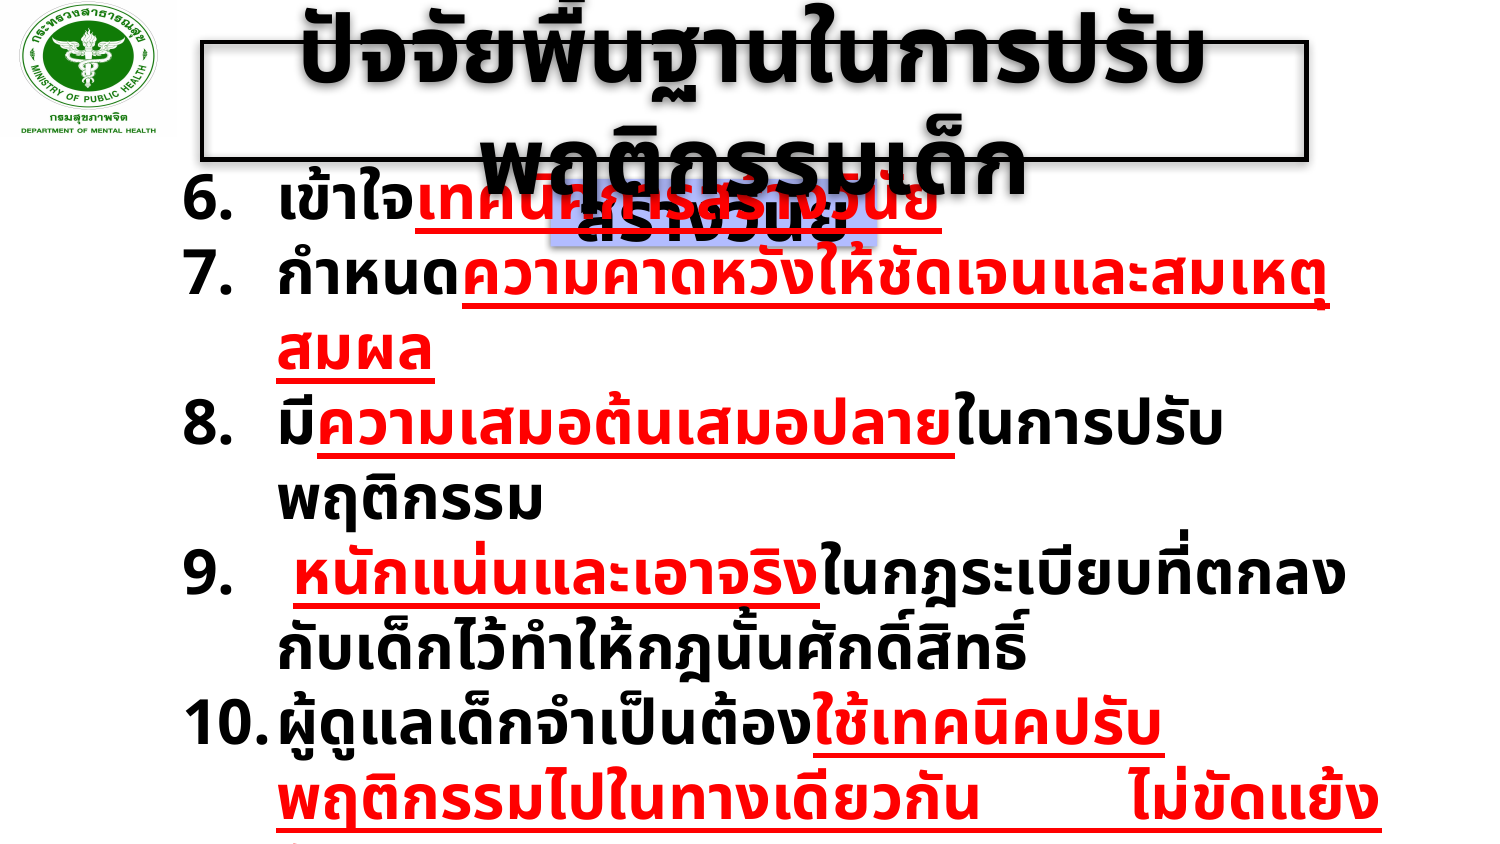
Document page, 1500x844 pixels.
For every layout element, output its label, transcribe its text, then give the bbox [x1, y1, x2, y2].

text_box เข้าใจเทคนิคการสร้างวินัย กำหนดความคาดหวังให้ชัดเจนและสมเหตุสมผล มีความเสมอต้นเสมอปลายในการปรับพฤติกรรม หนักแน่นและเอาจริงในกฎระเบียบที่ตกลงกับเด็กไว้ทำให้กฎนั้นศักดิ์สิทธิ์ ผู้ดูแลเด็กจำเป็นต้องใช้เทคนิคปรับพฤติกรรมไปในทางเดียวกัน ไม่ขัดแย้งกัน [176, 151, 1392, 844]
title ปัจจัยพื้นฐานในการปรับพฤติกรรมเด็ก [201, 41, 1307, 161]
picture [0, 0, 178, 138]
